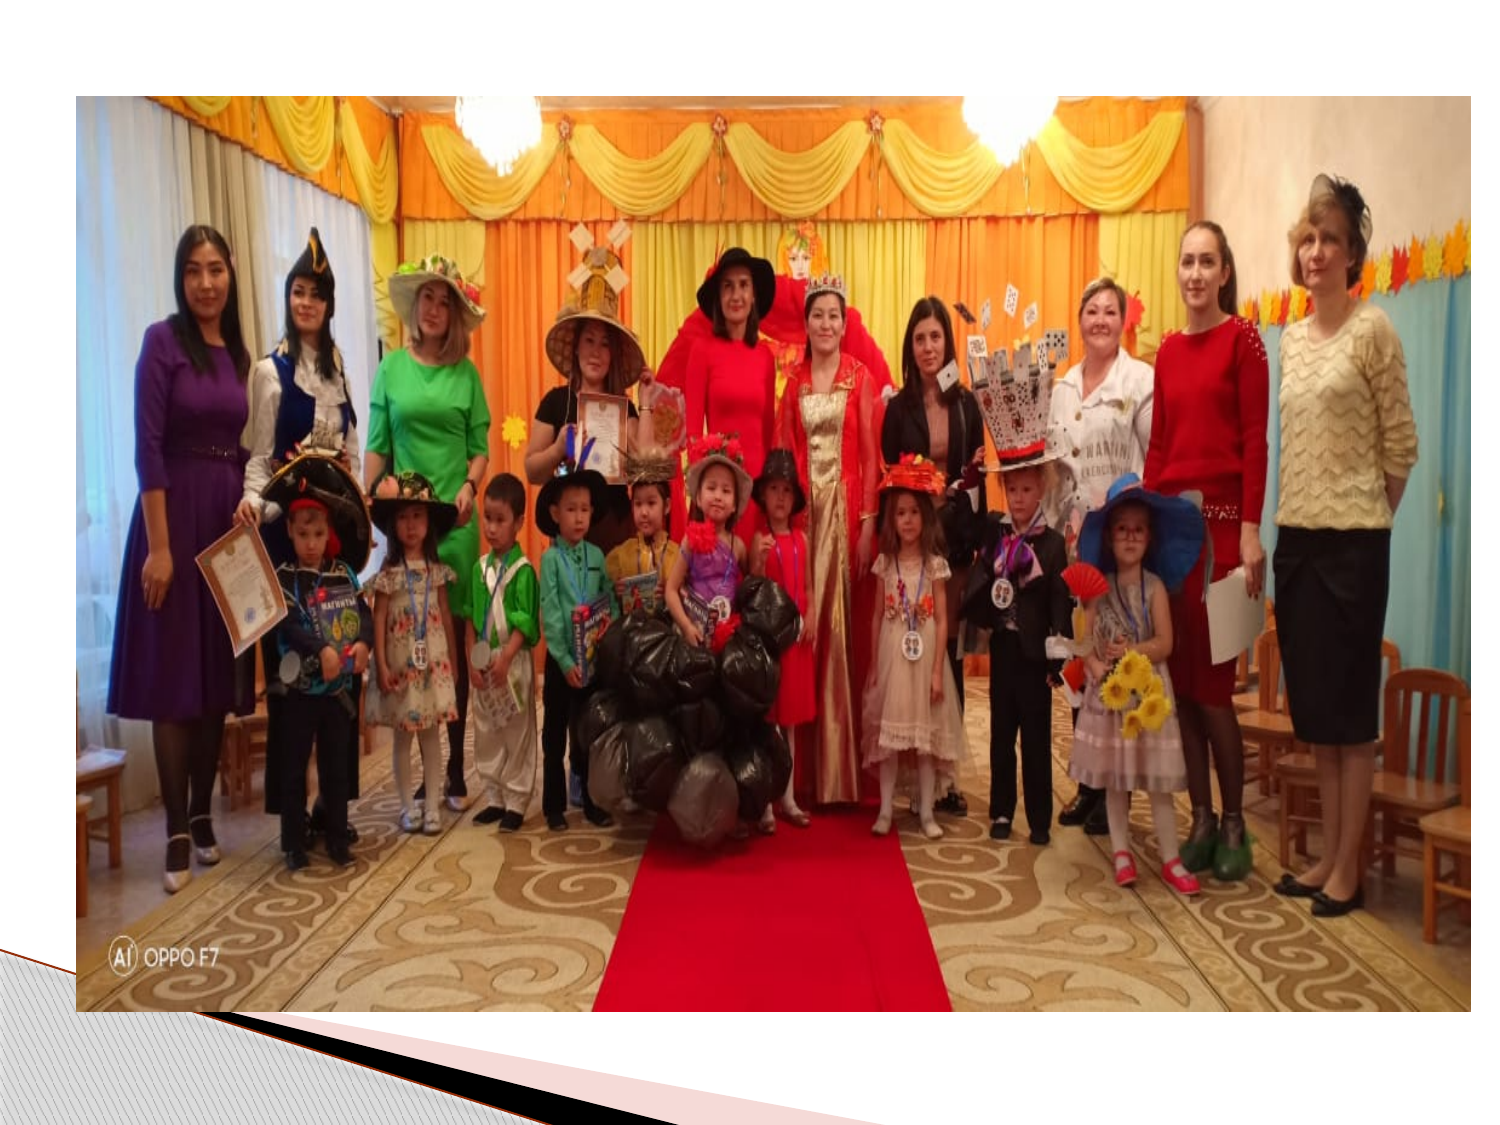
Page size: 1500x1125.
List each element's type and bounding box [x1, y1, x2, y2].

picture [76, 96, 1471, 1012]
